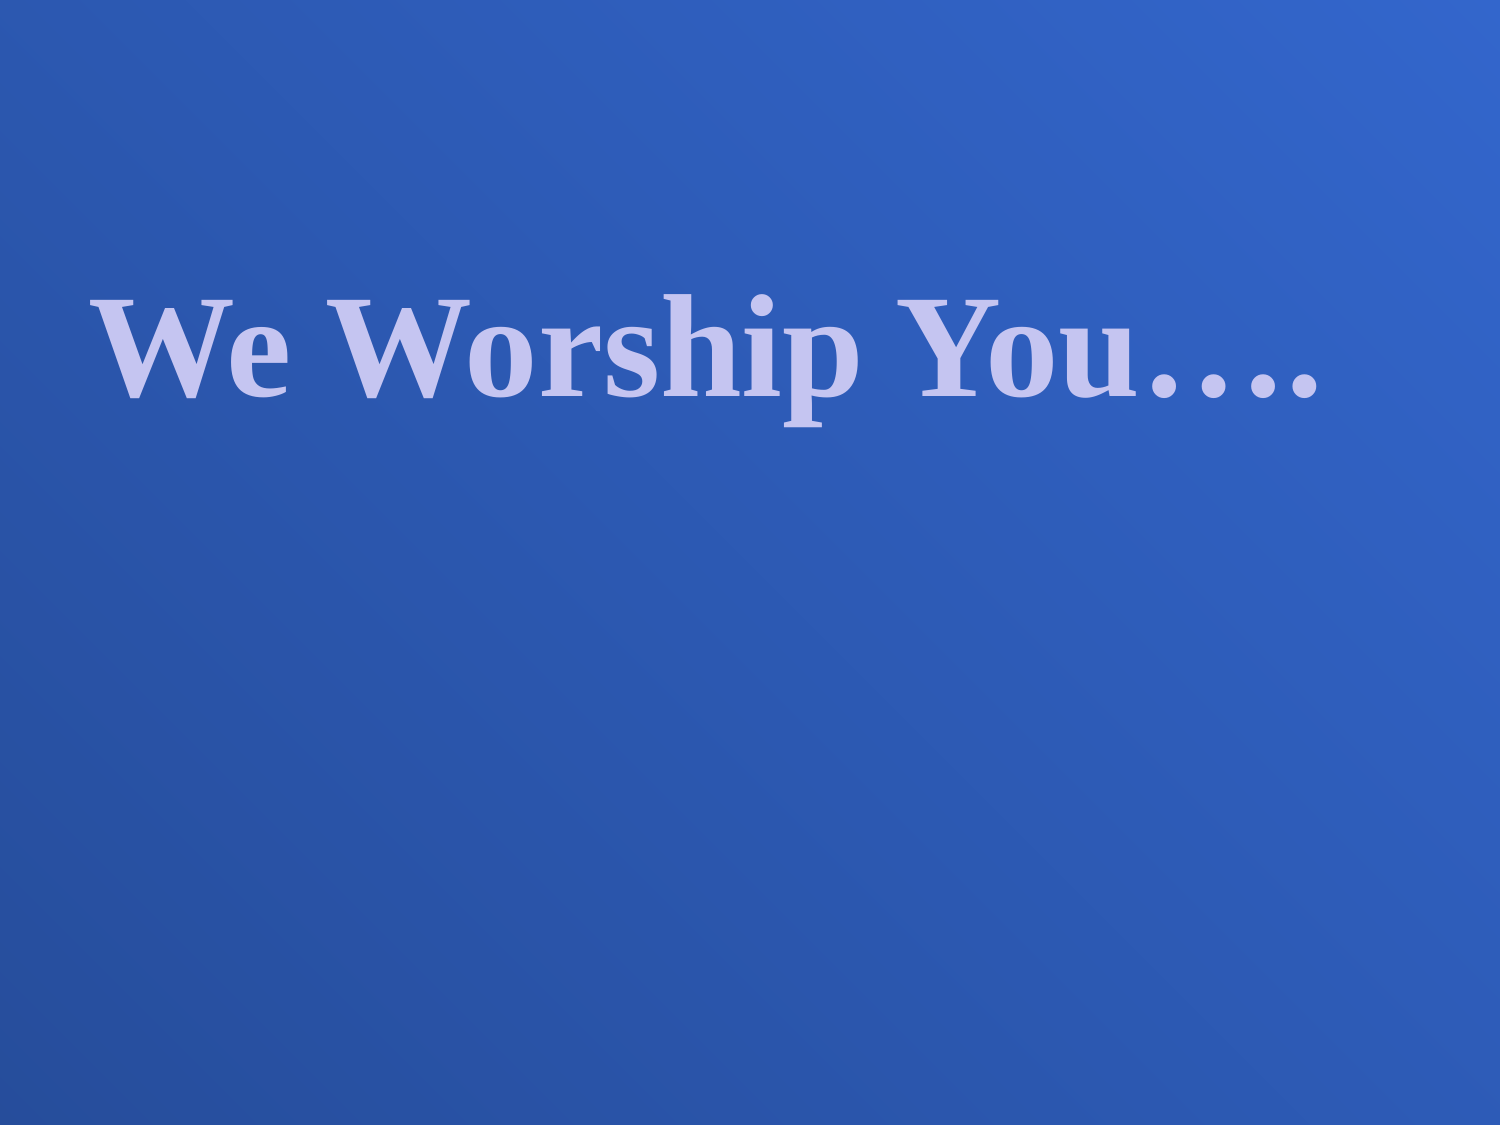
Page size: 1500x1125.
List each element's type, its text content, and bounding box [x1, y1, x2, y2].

text_box We Worship You…. [0, 271, 1500, 581]
